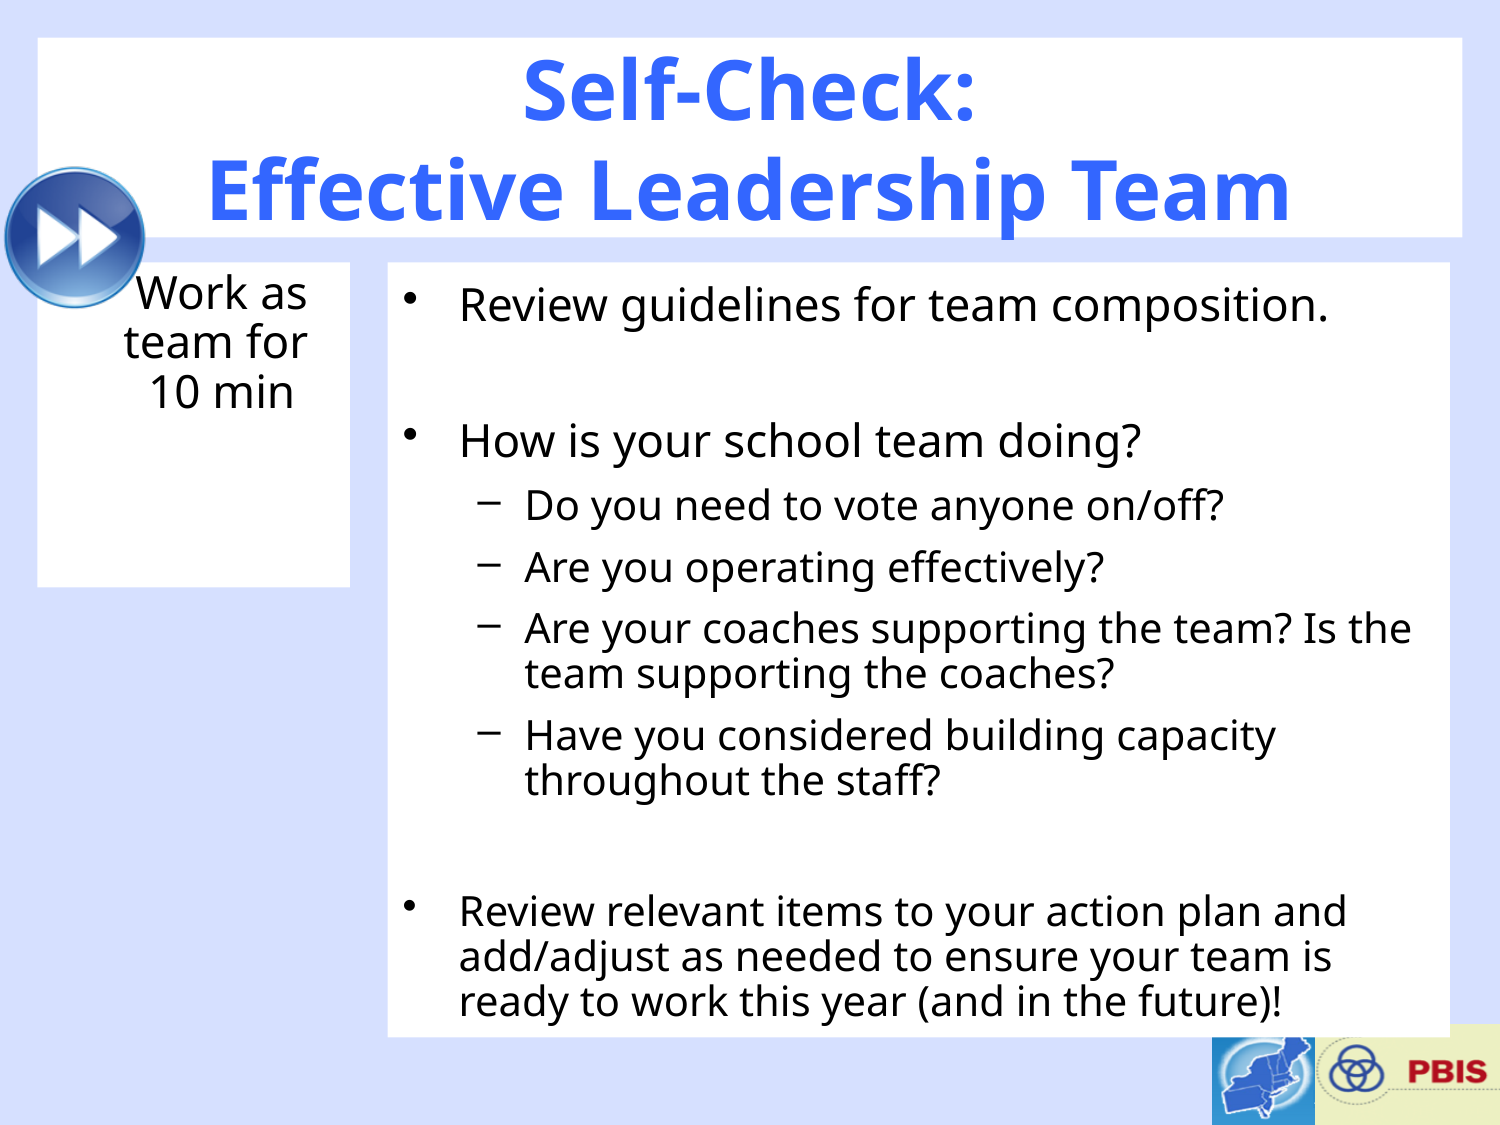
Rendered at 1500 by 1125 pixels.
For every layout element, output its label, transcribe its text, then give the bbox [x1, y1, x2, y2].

list Review guidelines for team composition. How is your school team doing? Do you need to vote anyone on/off? Are you operating effectively? Are your coaches supporting the team? Is the team supporting the coaches? Have you considered building capacity throughout the staff? Review relevant items to your action plan and add/adjust as needed to ensure your team is ready to work this year (and in the future)! [387, 262, 1451, 1038]
text_box Work as team for 10 min [37, 262, 350, 588]
picture [1212, 1024, 1500, 1125]
picture [0, 162, 151, 313]
title Self-Check: Effective Leadership Team [37, 37, 1463, 238]
